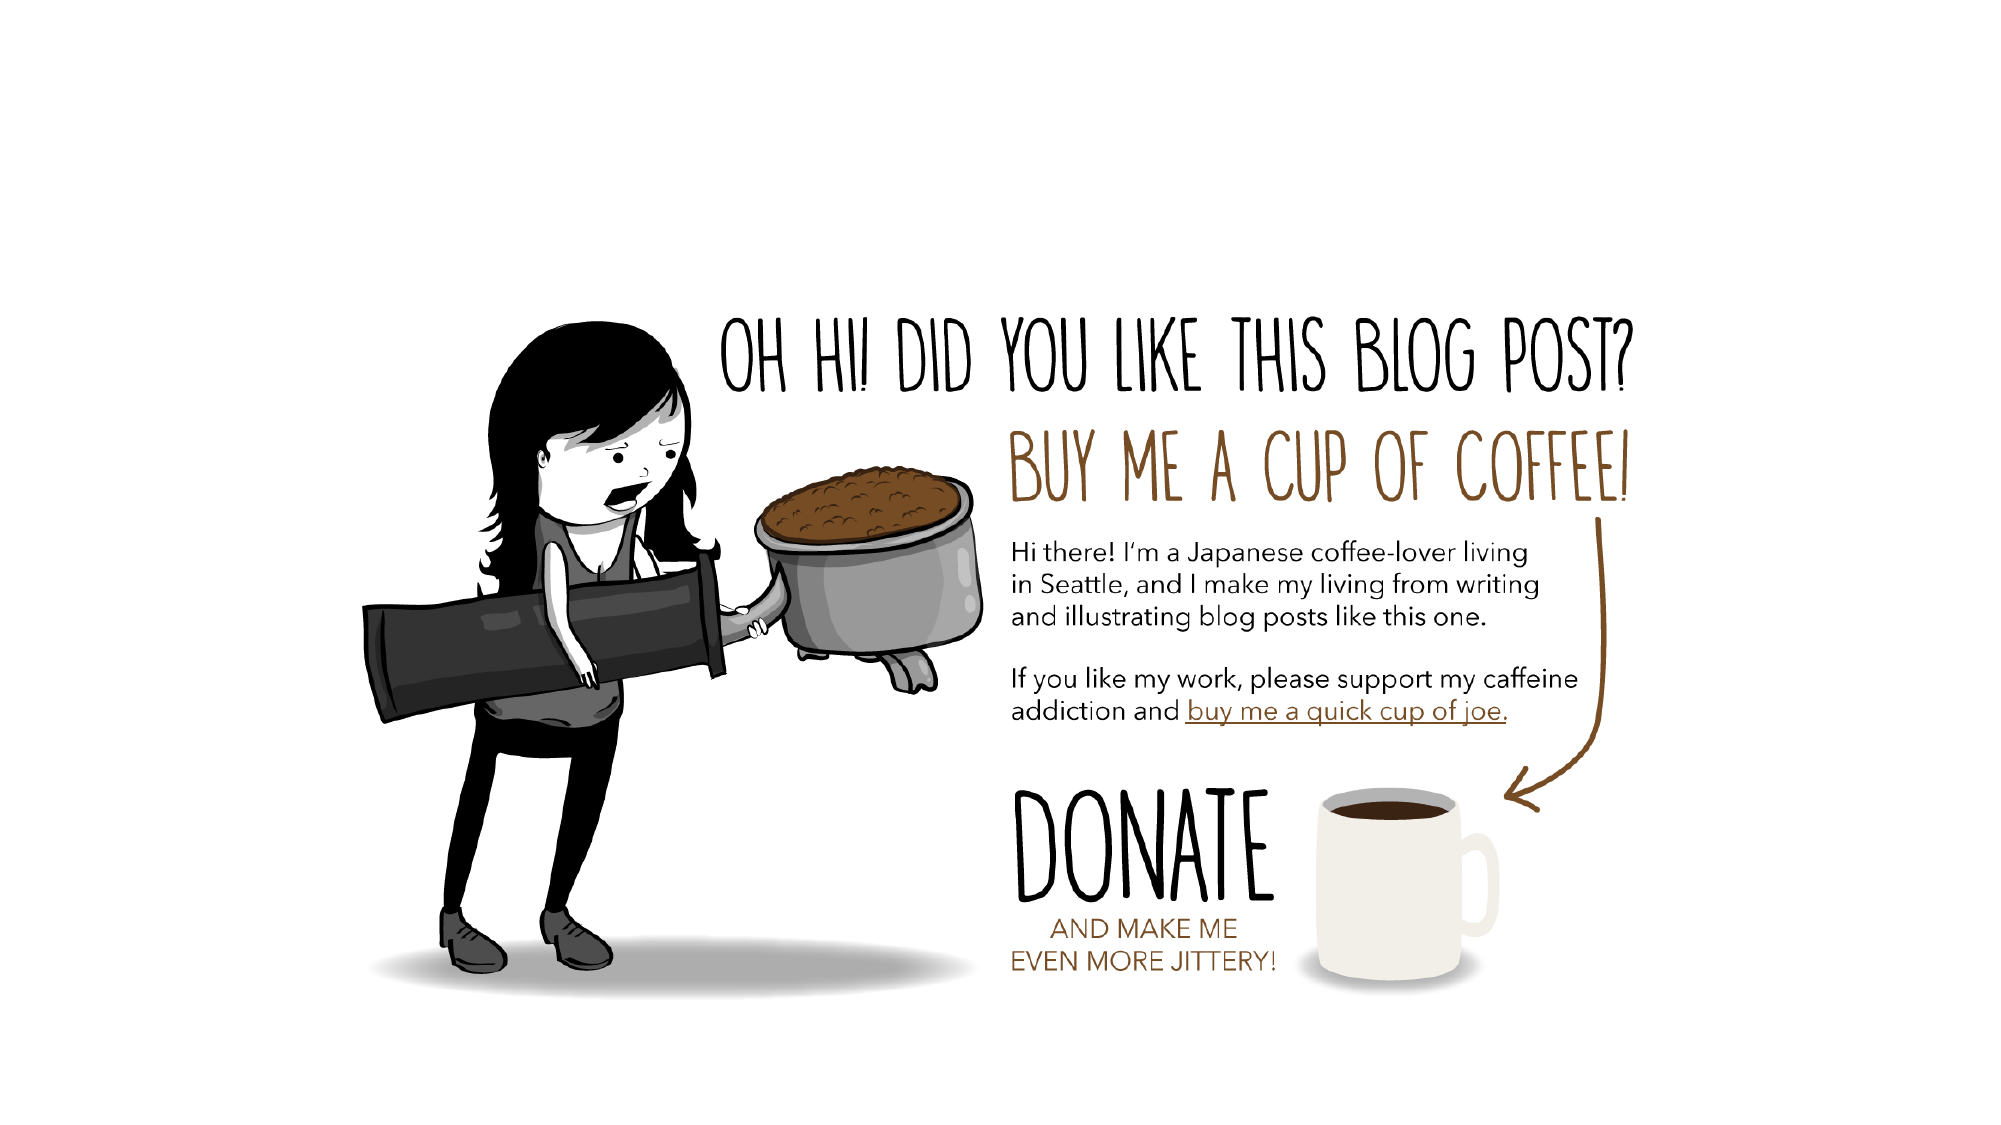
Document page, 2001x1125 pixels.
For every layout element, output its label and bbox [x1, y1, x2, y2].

list [356, 299, 1644, 1014]
